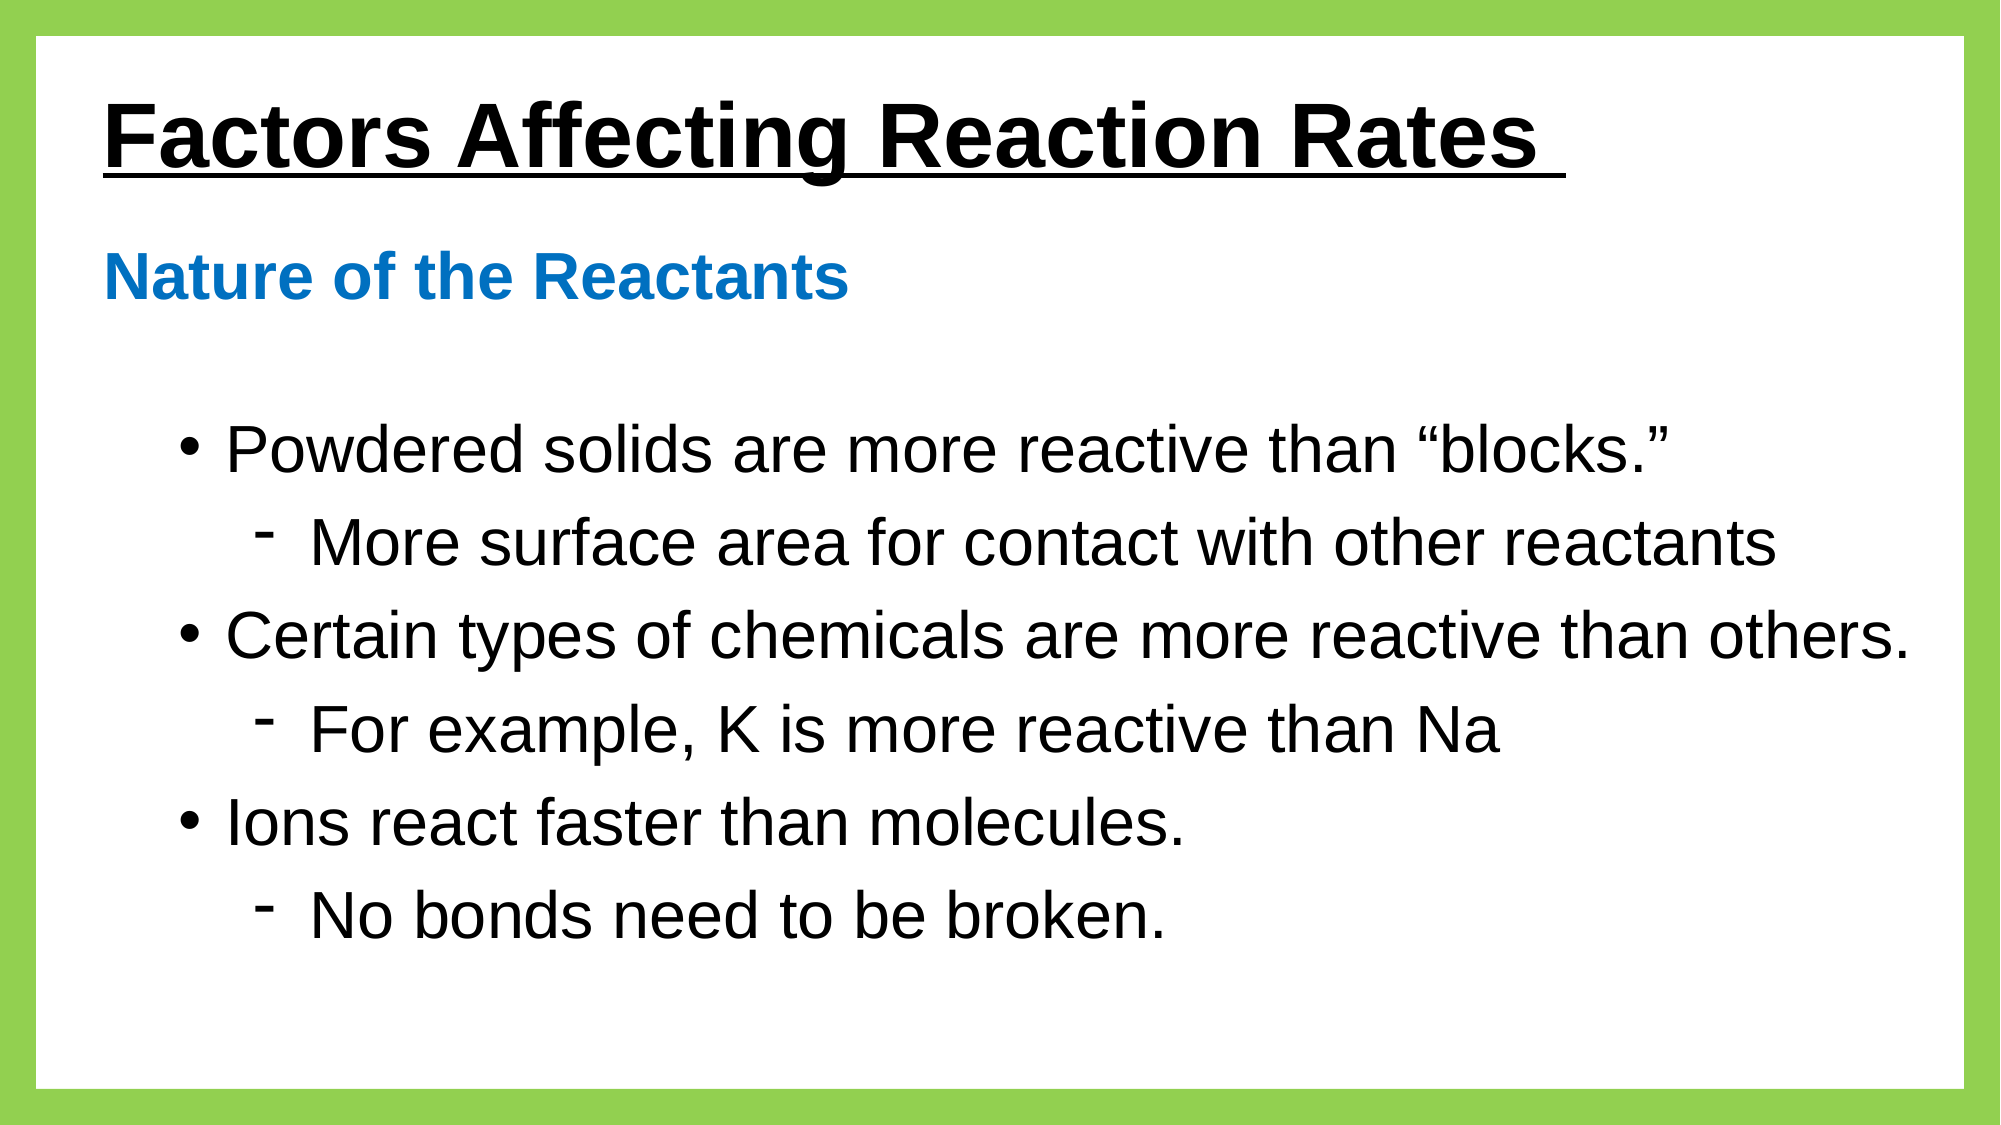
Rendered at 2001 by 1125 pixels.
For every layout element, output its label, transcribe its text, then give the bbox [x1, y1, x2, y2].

text_box [0, 0, 2000, 1125]
text_box Factors Affecting Reaction Rates [87, 38, 1747, 225]
list Nature of the Reactants Powdered solids are more reactive than “blocks.” More surface area for contact with other reactants Certain types of chemicals are more reactive than others. For example, K is more reactive than Na Ions react faster than molecules. No bonds need to be broken. [88, 224, 1951, 713]
